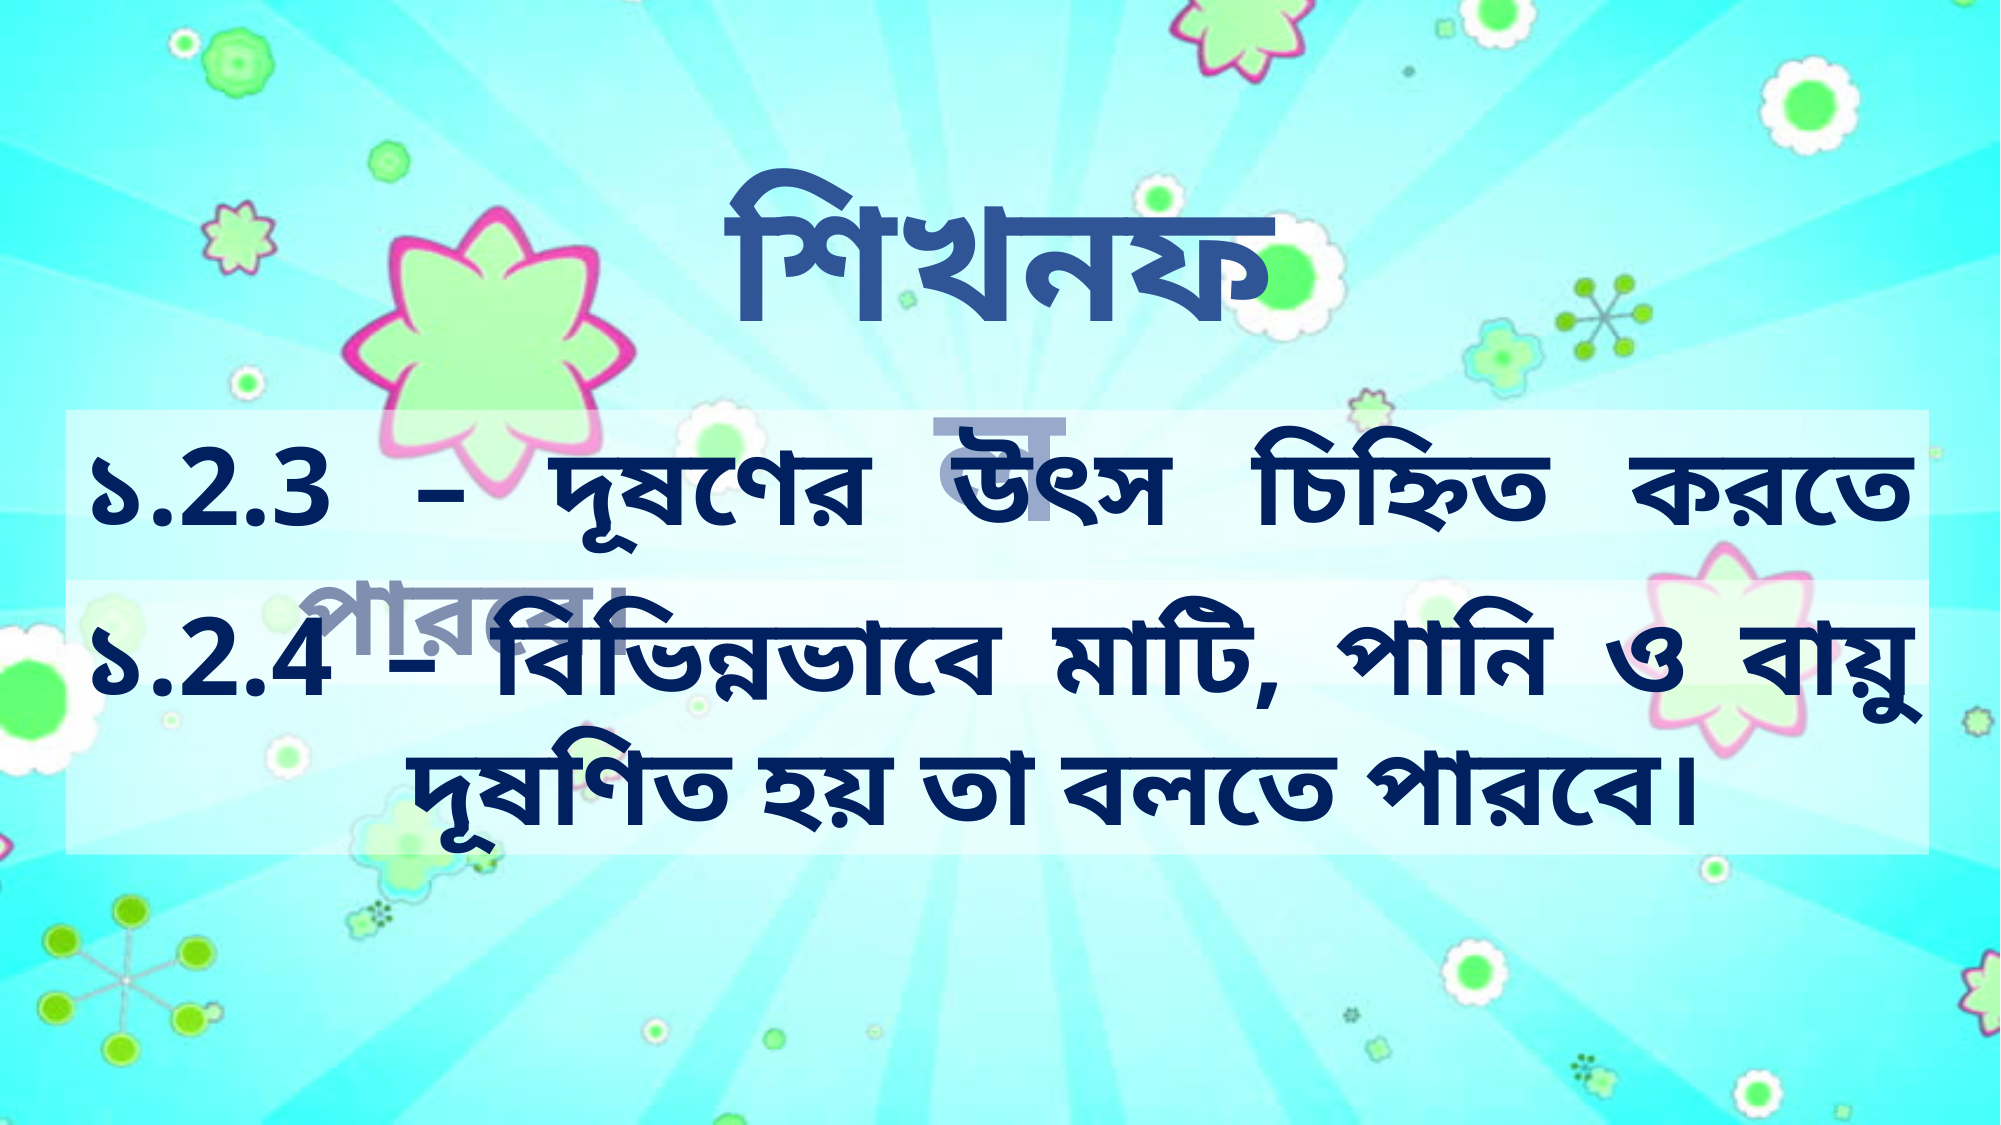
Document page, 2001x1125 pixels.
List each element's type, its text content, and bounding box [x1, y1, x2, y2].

text_box ১.2.4 – বিভিন্নভাবে মাটি, পানি ও বায়ু দূষণিত হয় তা বলতে পারবে। [65, 579, 1929, 855]
text_box ১.2.3 – দূষণের উৎস চিহ্নিত করতে পারবে। [65, 409, 1929, 579]
picture [0, 0, 2001, 1125]
text_box শিখনফল [699, 147, 1302, 409]
